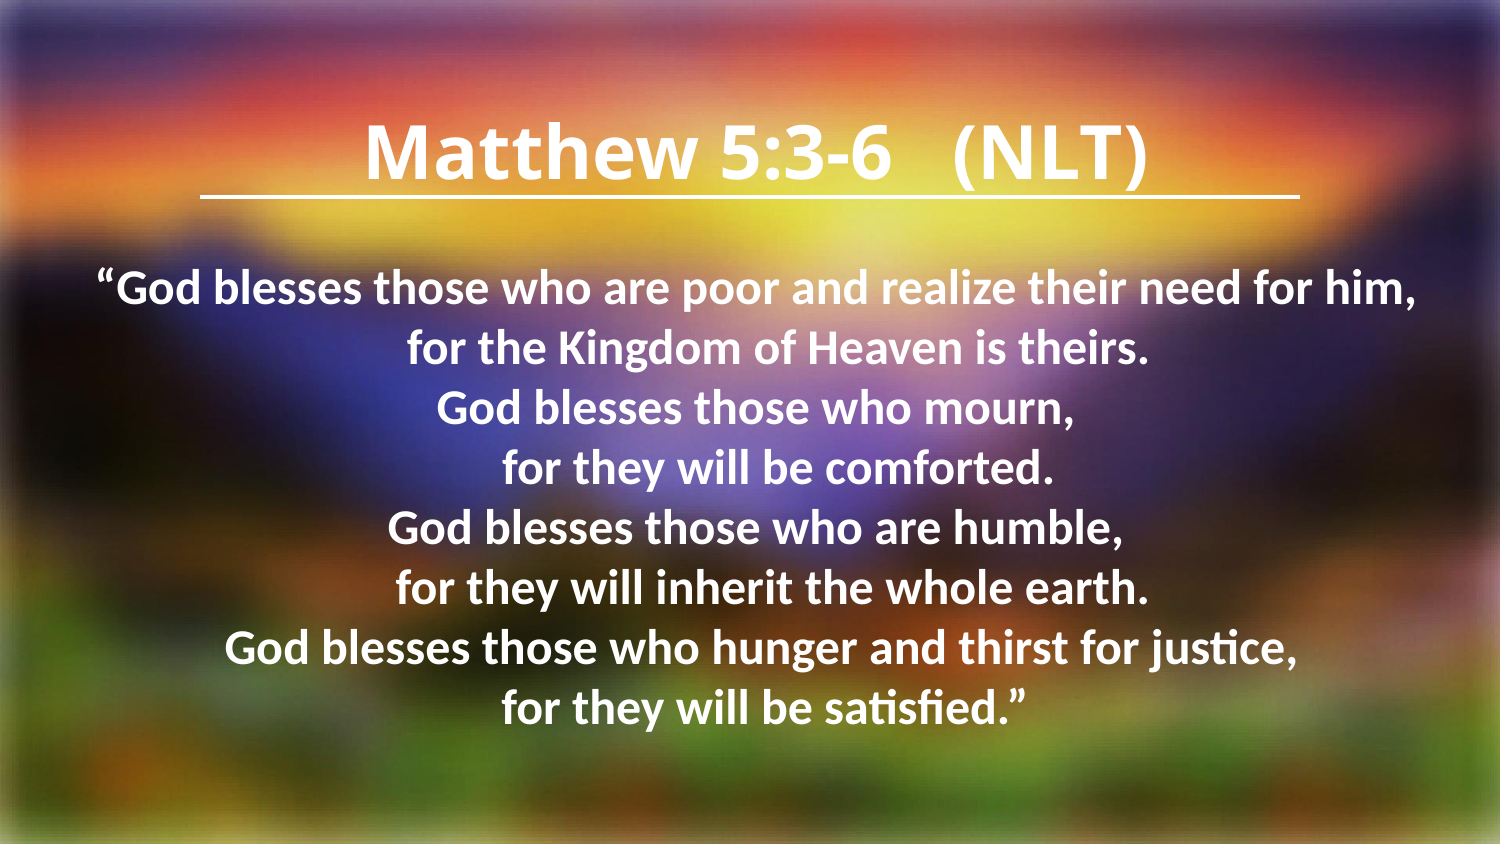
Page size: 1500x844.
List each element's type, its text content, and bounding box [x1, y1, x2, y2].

picture [0, 0, 1500, 844]
text_box Matthew 5:3-6 (NLT) “God blesses those who are poor and realize their need for him, for the Kingdom of Heaven is theirs. God blesses those who mourn, for they will be comforted. God blesses those who are humble, for they will inherit the whole earth. God blesses those who hunger and thirst for justice, for they will be satisfied.” [37, 96, 1475, 742]
